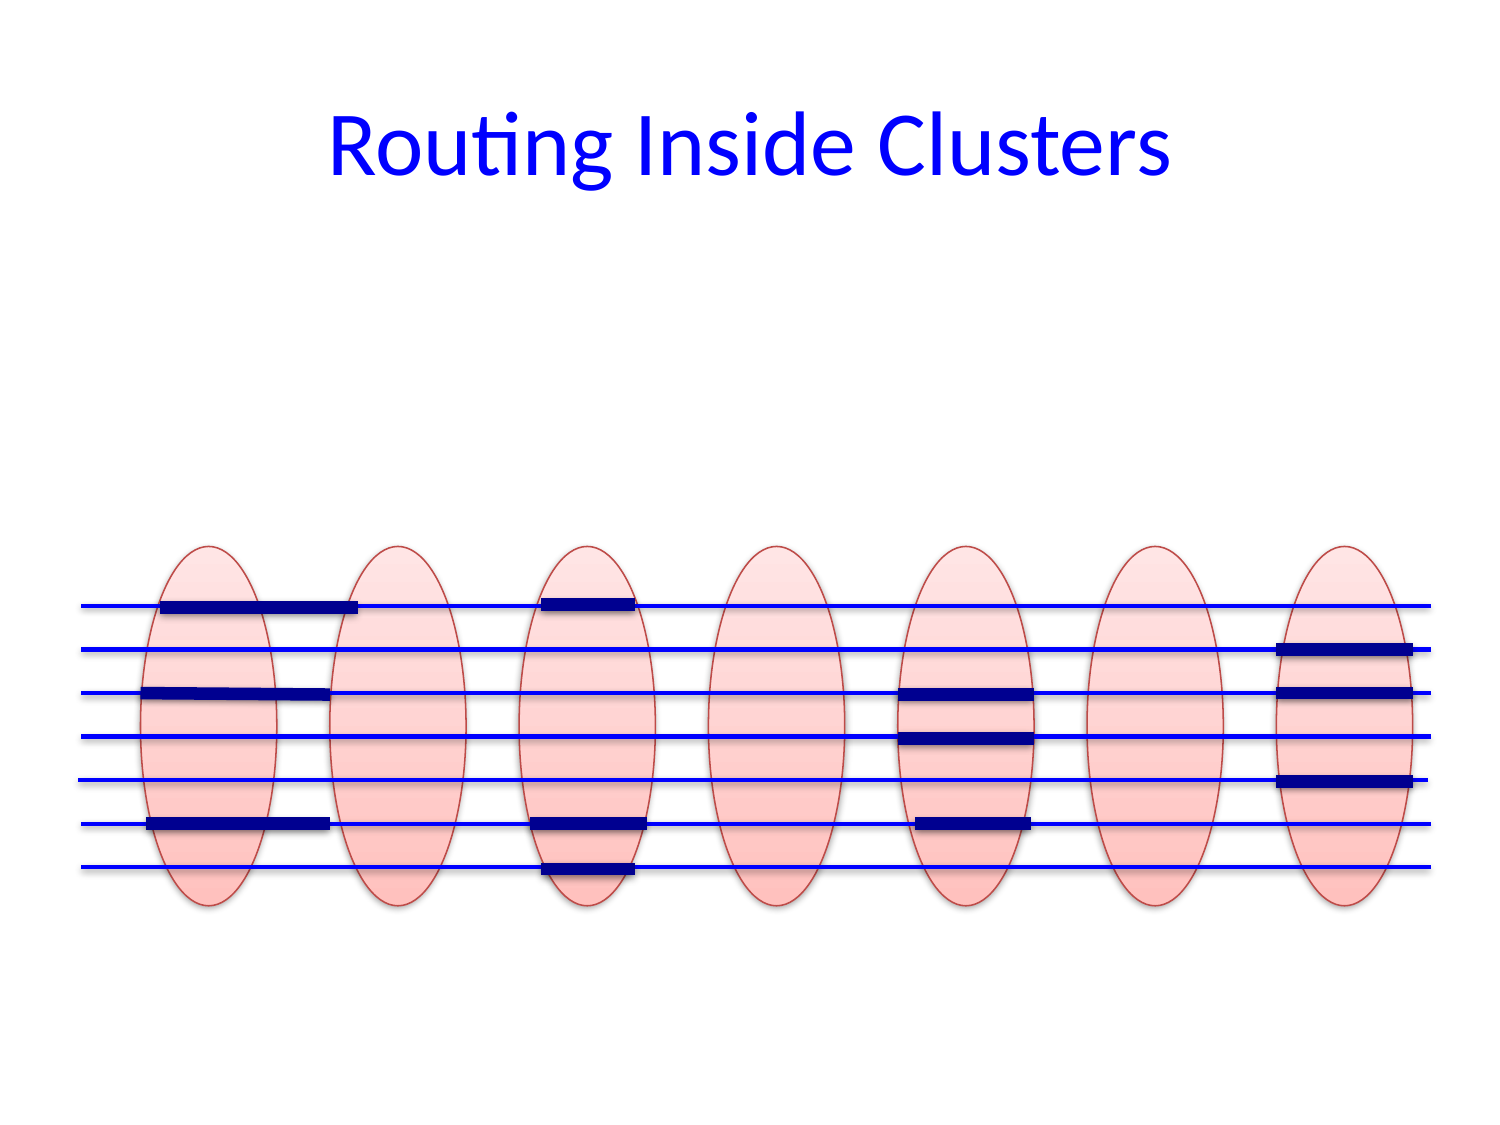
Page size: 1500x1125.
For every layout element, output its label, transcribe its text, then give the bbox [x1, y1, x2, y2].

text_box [77, 605, 1432, 868]
text_box [140, 695, 329, 700]
title Routing Inside Clusters [75, 45, 1425, 233]
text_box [140, 877, 1413, 906]
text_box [140, 546, 1413, 604]
